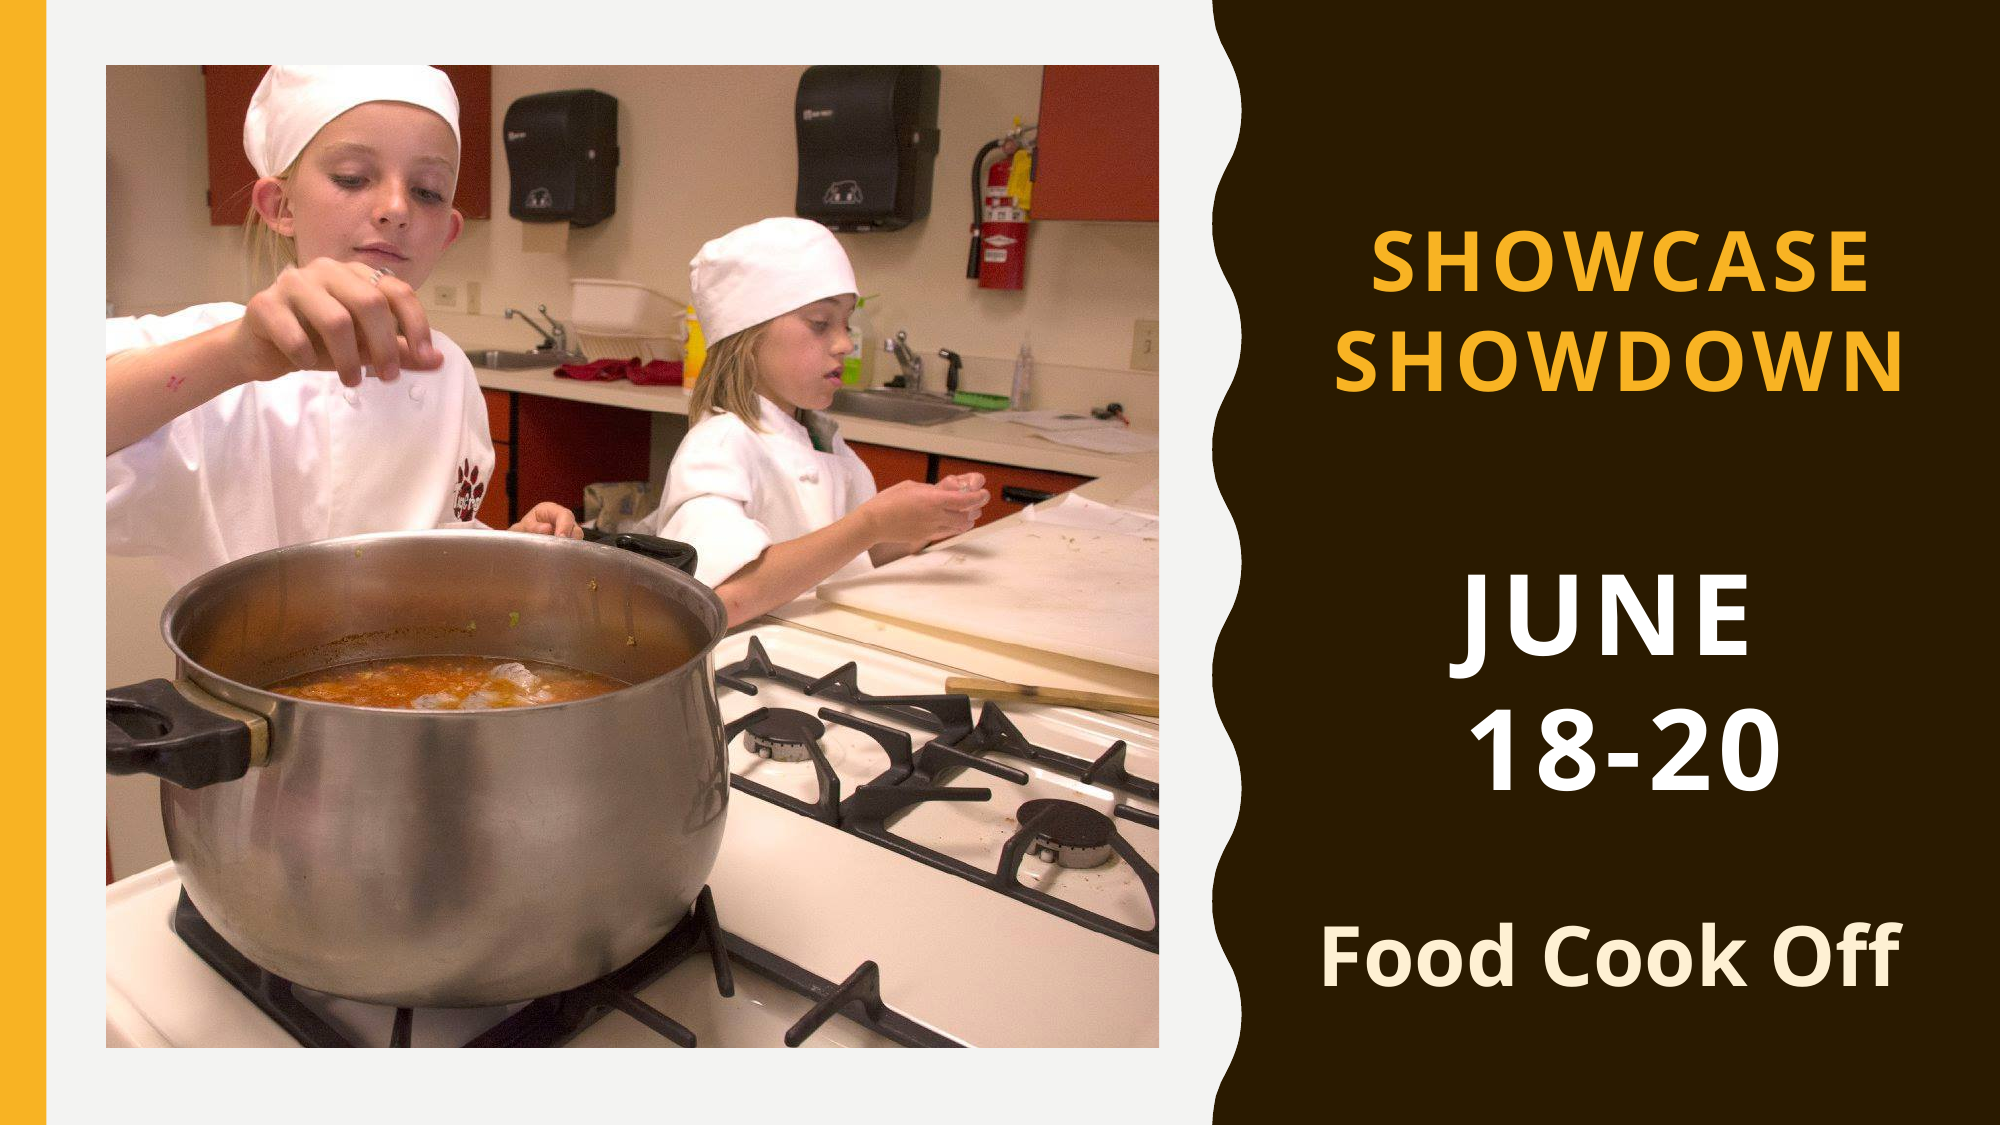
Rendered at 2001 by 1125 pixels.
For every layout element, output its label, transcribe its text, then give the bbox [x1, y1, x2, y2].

text_box Showcase Showdown June 18-20 [1283, 624, 1965, 821]
text_box Food Cook Off [1302, 896, 1916, 1012]
picture [106, 65, 1160, 1048]
